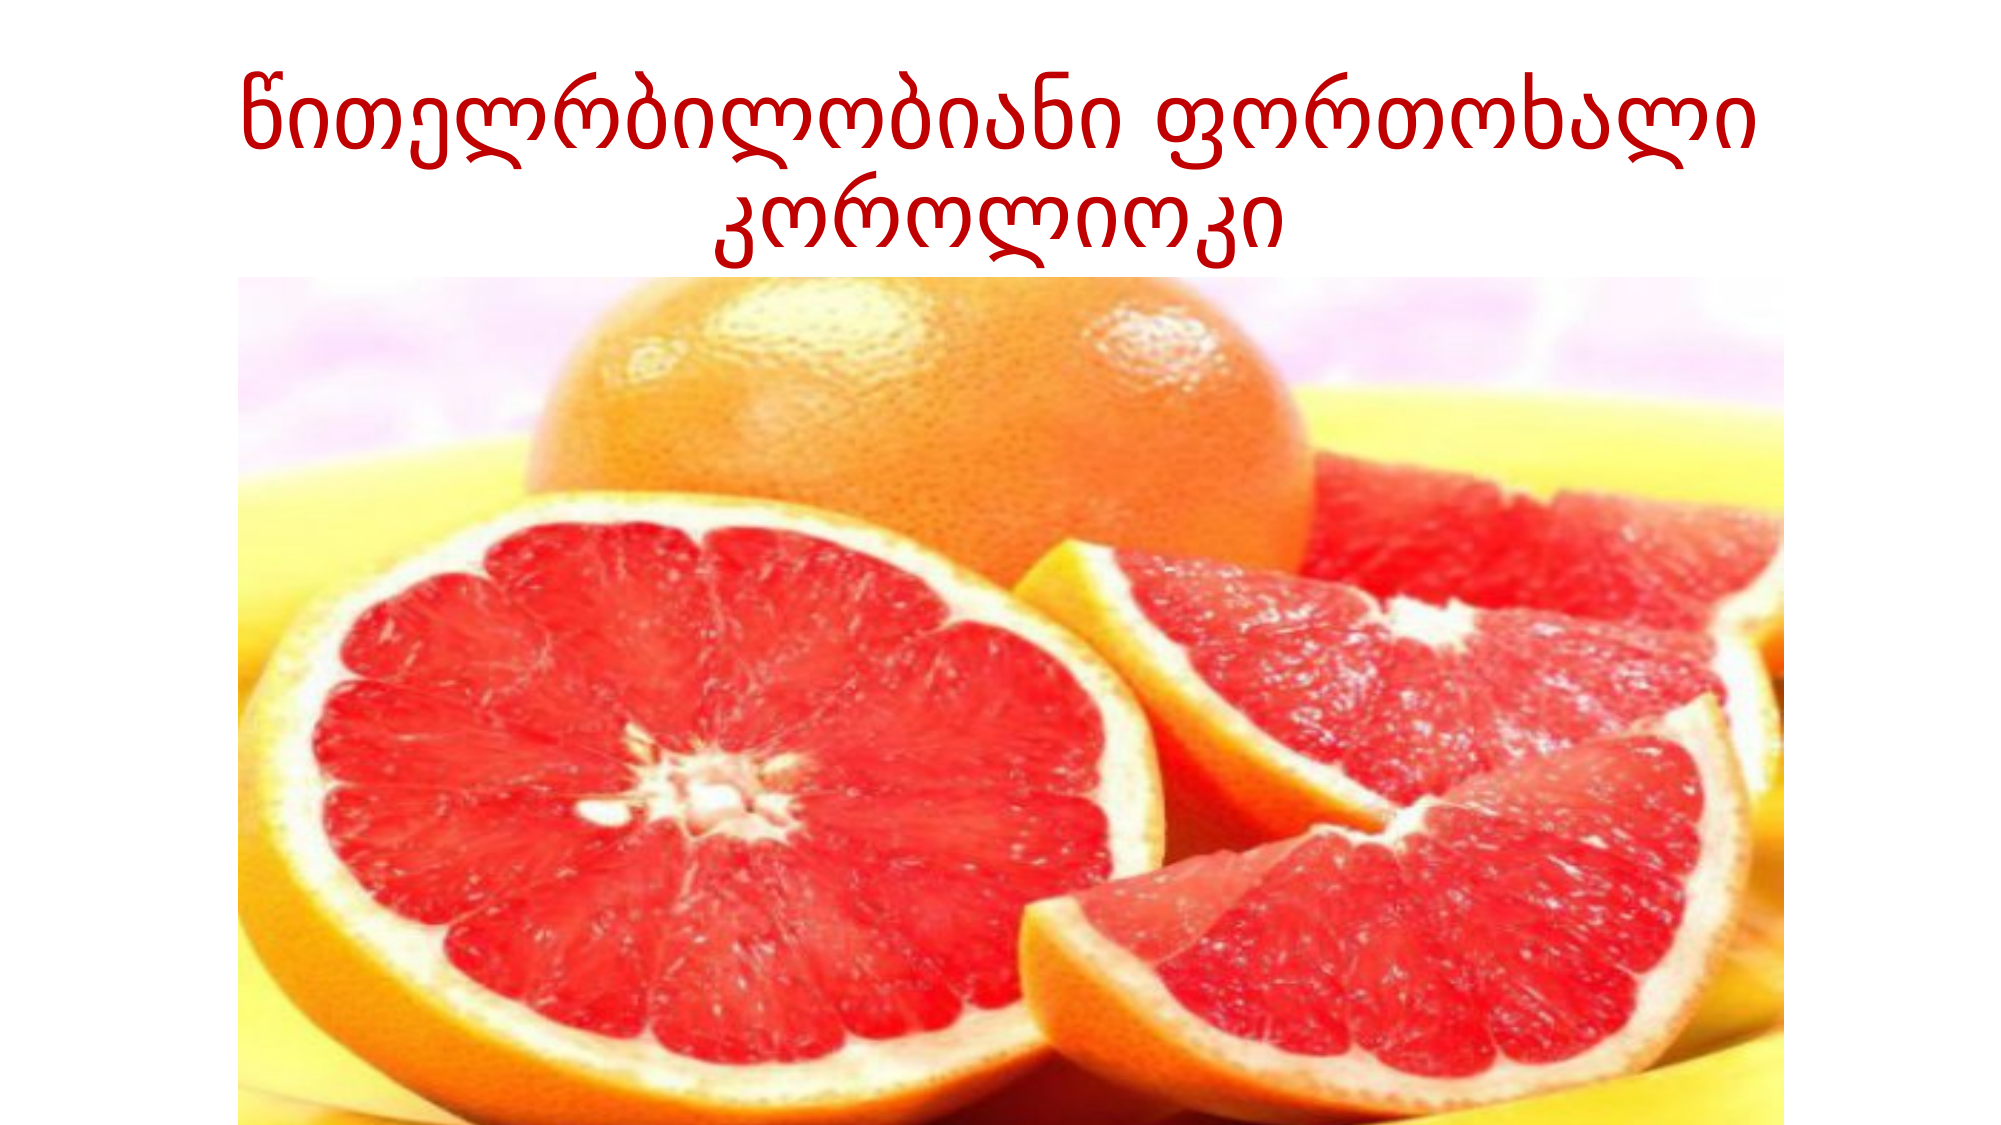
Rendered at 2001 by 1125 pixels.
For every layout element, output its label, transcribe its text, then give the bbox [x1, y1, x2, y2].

title წითელრბილობიანი ფორთოხალი კოროლიოკი [137, 59, 1863, 278]
picture [238, 277, 1784, 1125]
